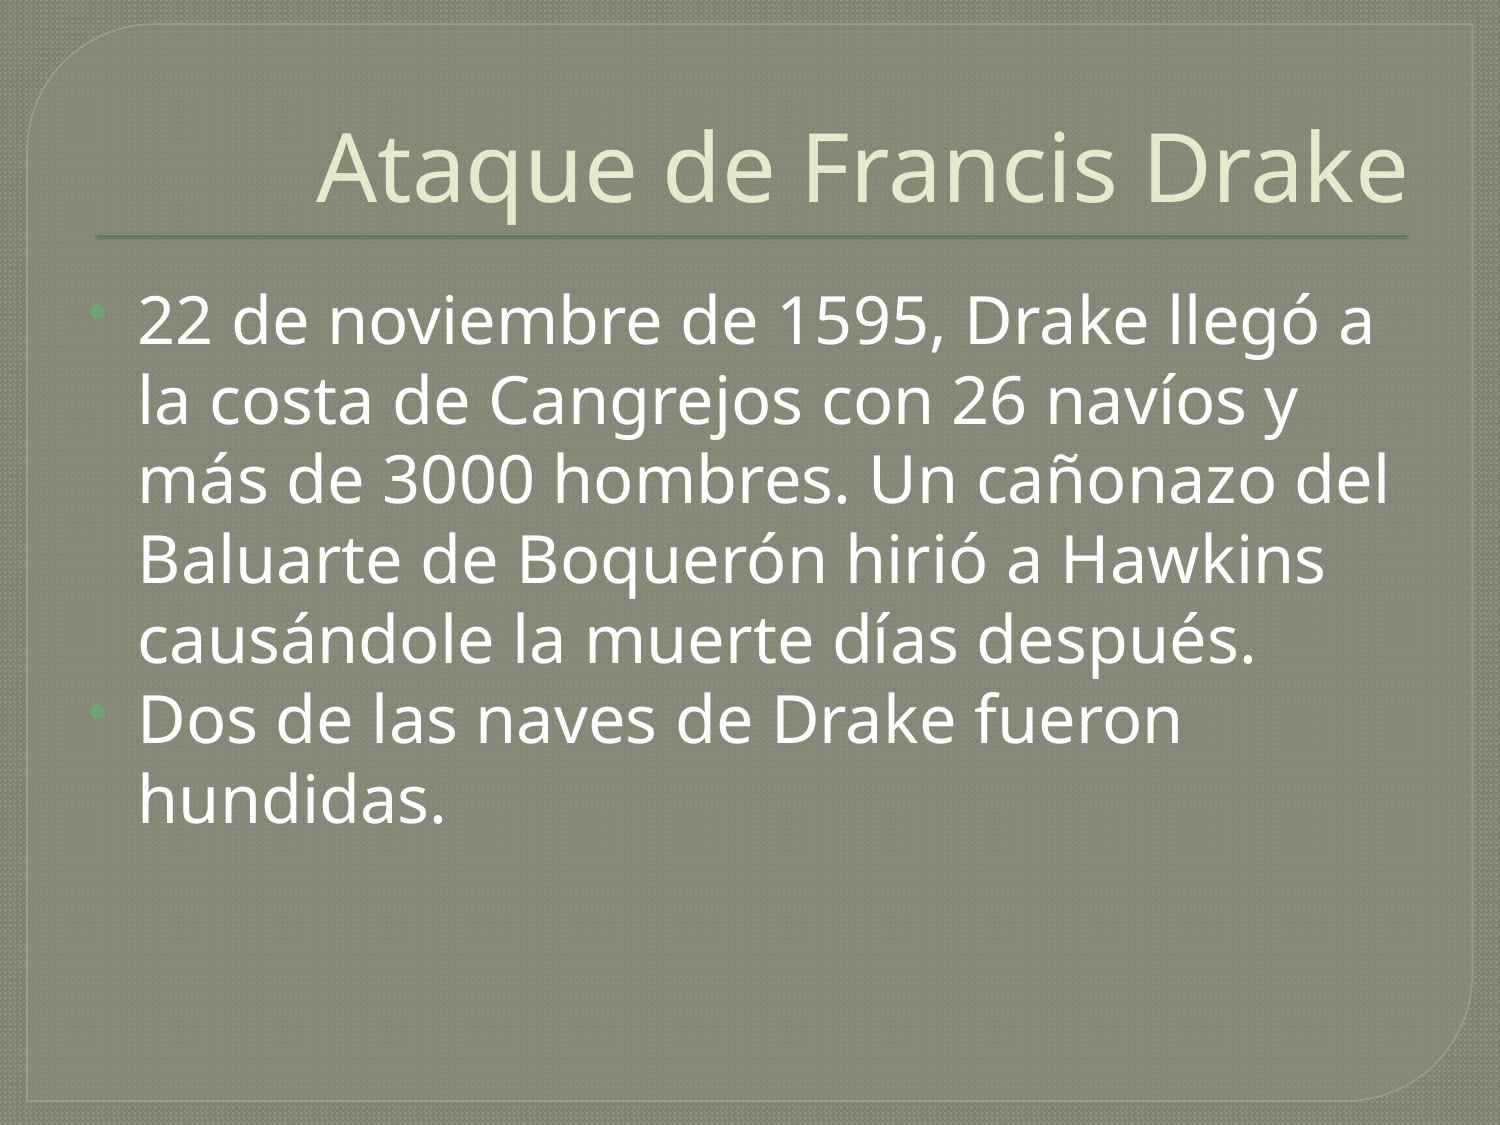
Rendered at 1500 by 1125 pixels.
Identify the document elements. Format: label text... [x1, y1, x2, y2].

title Ataque de Francis Drake [75, 41, 1425, 230]
list 22 de noviembre de 1595, Drake llegó a la costa de Cangrejos con 26 navíos y más de 3000 hombres. Un cañonazo del Baluarte de Boquerón hirió a Hawkins causándole la muerte días después. Dos de las naves de Drake fueron hundidas. [75, 270, 1425, 1013]
